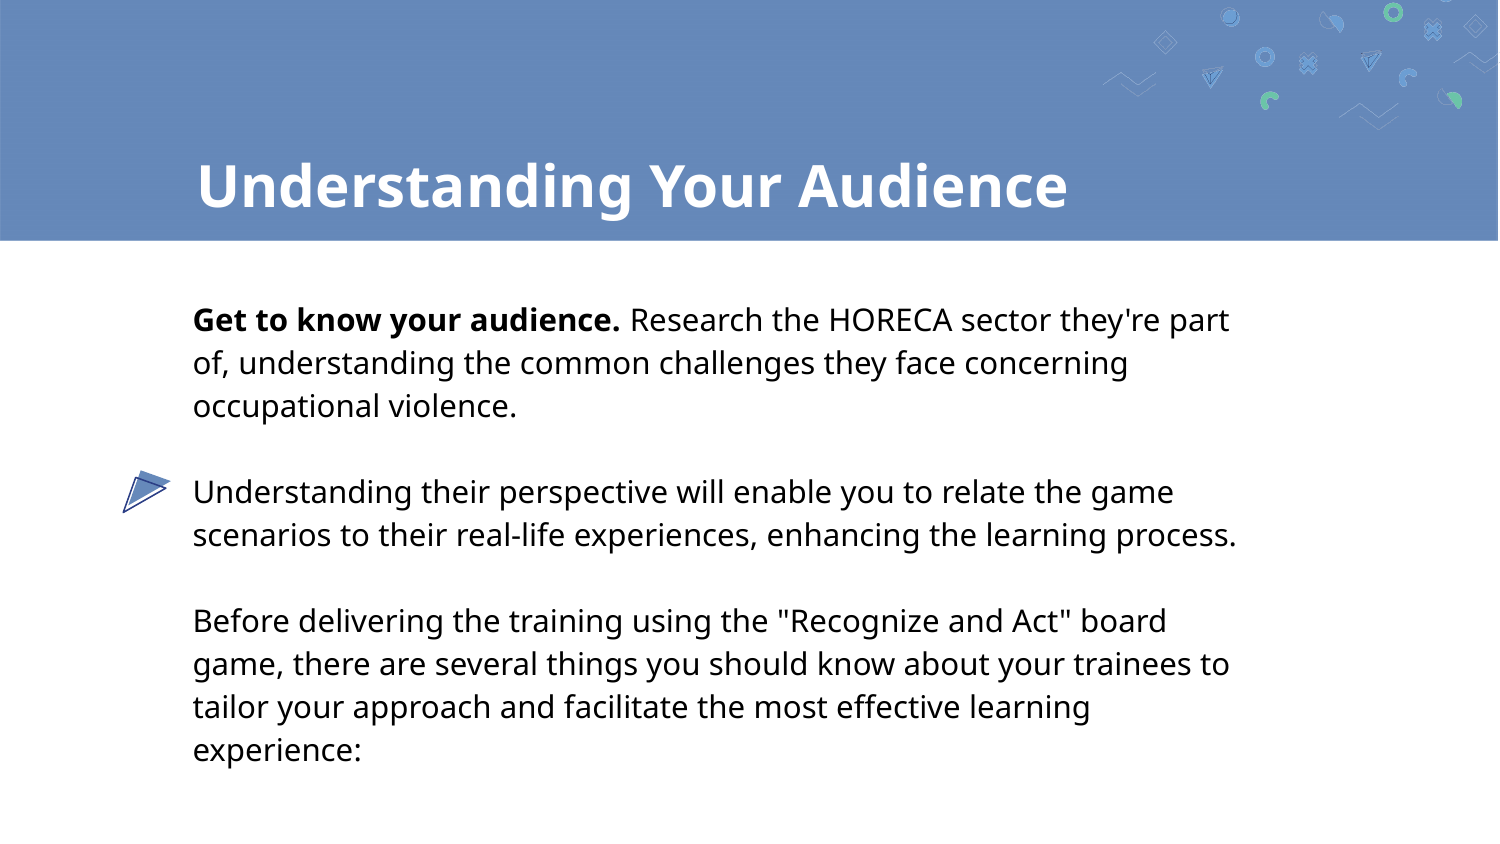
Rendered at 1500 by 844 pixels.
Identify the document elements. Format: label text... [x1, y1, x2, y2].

text_box Get to know your audience. Research the HORECA sector they're part of, understanding the common challenges they face concerning occupational violence. Understanding their perspective will enable you to relate the game scenarios to their real-life experiences, enhancing the learning process. Before delivering the training using the "Recognize and Act" board game, there are several things you should know about your trainees to tailor your approach and facilitate the most effective learning experience: [155, 279, 1263, 844]
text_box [122, 470, 172, 524]
picture [0, 0, 1500, 241]
